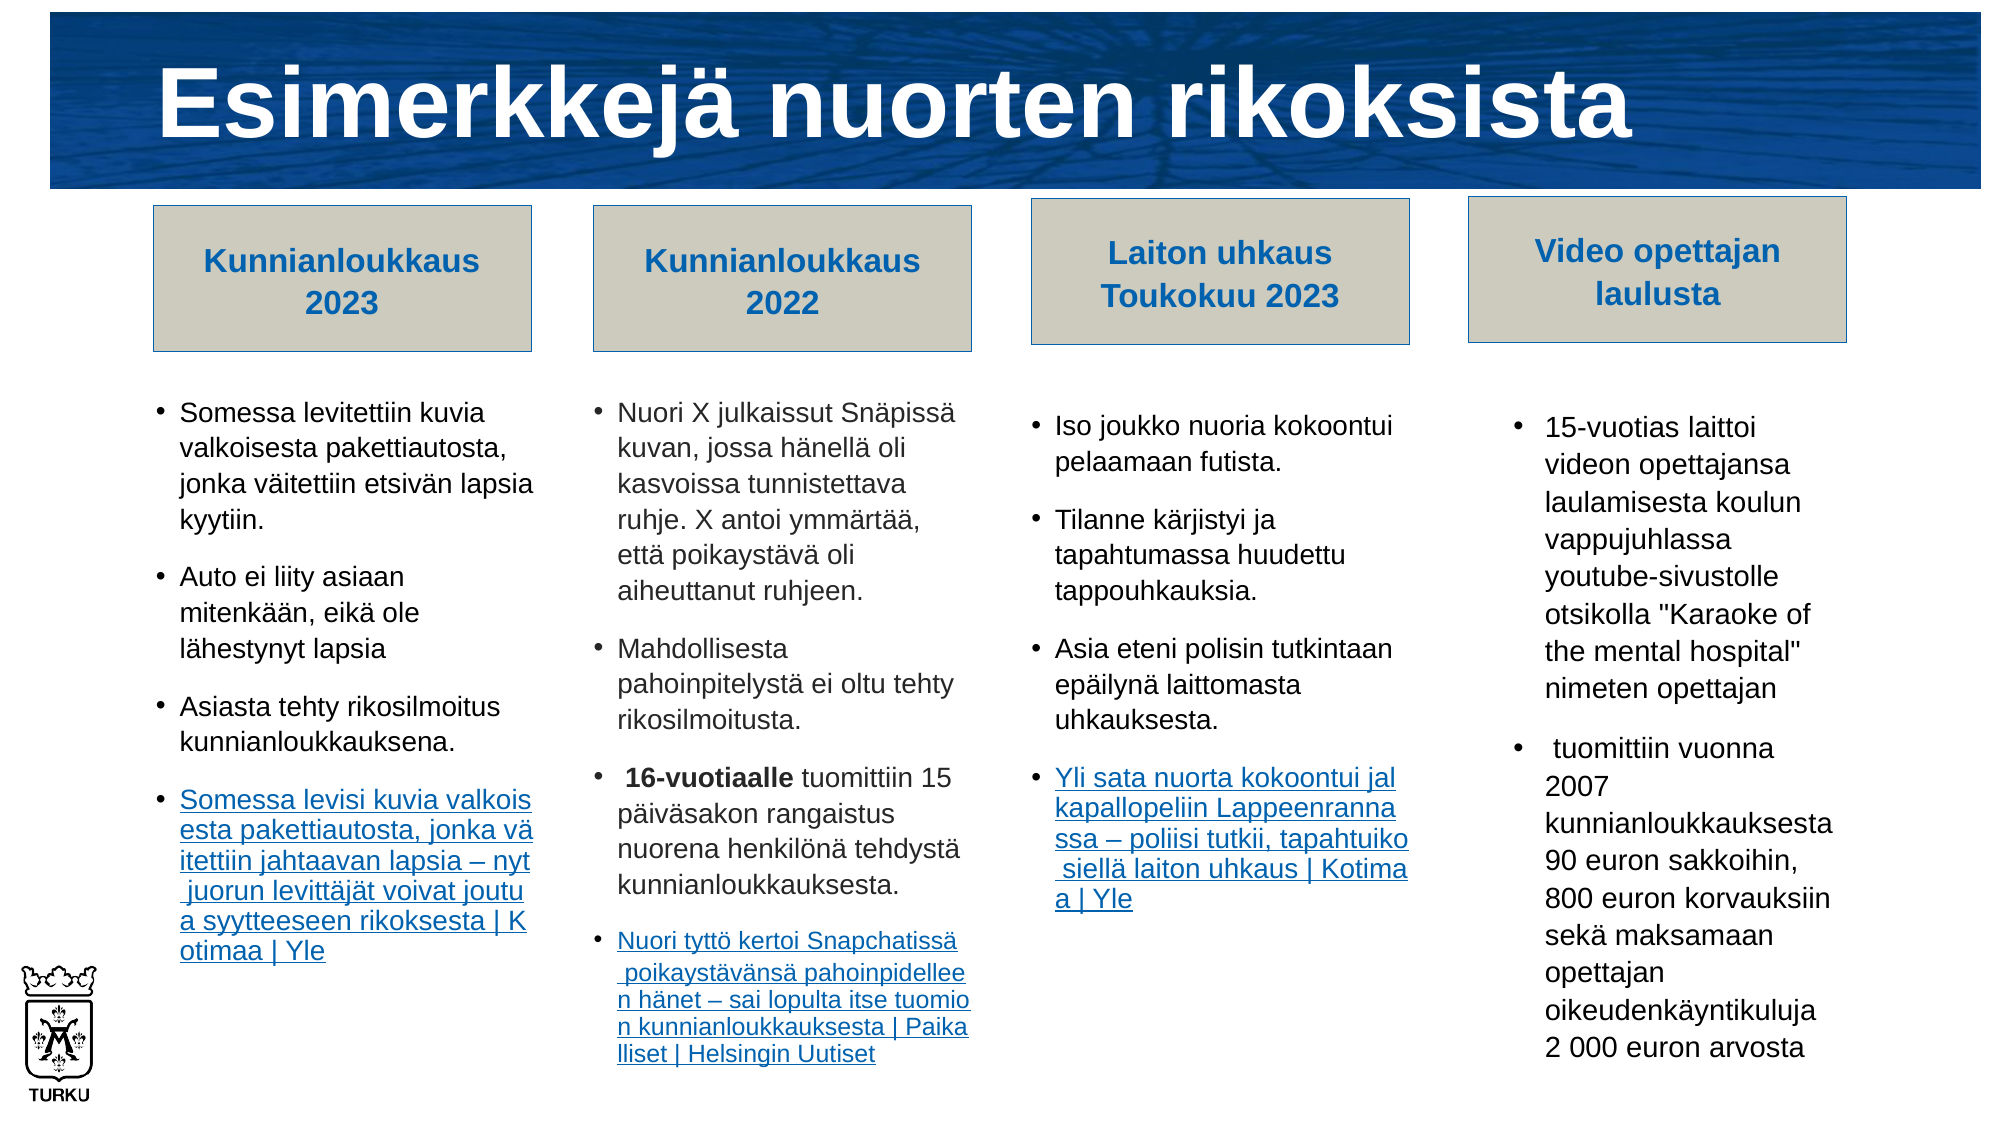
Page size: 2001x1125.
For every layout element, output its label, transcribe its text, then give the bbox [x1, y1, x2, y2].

list Iso joukko nuoria kokoontui pelaamaan futista. Tilanne kärjistyi ja tapahtumassa huudettu tappouhkauksia. Asia eteni polisin tutkintaan epäilynä laittomasta uhkauksesta. Yli sata nuorta kokoontui jalkapallopeliin Lappeenrannassa – poliisi tutkii, tapahtuiko siellä laiton uhkaus | Kotimaa | Yle [1031, 398, 1410, 1025]
picture [50, 12, 1981, 189]
picture [8, 962, 109, 1104]
list Nuori X julkaissut Snäpissä kuvan, jossa hänellä oli kasvoissa tunnistettava ruhje. X antoi ymmärtää, että poikaystävä oli aiheuttanut ruhjeen. Mahdollisesta pahoinpitelystä ei oltu tehty rikosilmoitusta. 16-vuotiaalle tuomittiin 15 päiväsakon rangaistus nuorena henkilönä tehdystä kunnianloukkauksesta. Nuori tyttö kertoi Snapchatissä poikaystävänsä pahoinpidelleen hänet – sai lopulta itse tuomion kunnianloukkauksesta | Paikalliset | Helsingin Uutiset [593, 384, 972, 1083]
list Kunnianloukkaus 2022 [593, 205, 972, 352]
list Video opettajan laulusta [1468, 200, 1847, 343]
list Kunnianloukkaus 2023 [153, 205, 532, 352]
list Laiton uhkaus Toukokuu 2023 [1031, 200, 1410, 345]
list Somessa levitettiin kuvia valkoisesta pakettiautosta, jonka väitettiin etsivän lapsia kyytiin. Auto ei liity asiaan mitenkään, eikä ole lähestynyt lapsia Asiasta tehty rikosilmoitus kunnianloukkauksena. Somessa levisi kuvia valkoisesta pakettiautosta, jonka väitettiin jahtaavan lapsia – nyt juorun levittäjät voivat joutua syytteeseen rikoksesta | Kotimaa | Yle [155, 384, 534, 1025]
list 15-vuotias laittoi videon opettajansa laulamisesta koulun vappujuhlassa youtube-sivustolle otsikolla "Karaoke of the mental hospital" nimeten opettajan tuomittiin vuonna 2007 kunnianloukkauksesta 90 euron sakkoihin, 800 euron korvauksiin sekä maksamaan opettajan oikeudenkäyntikuluja 2 000 euron arvosta [1466, 398, 1844, 1025]
